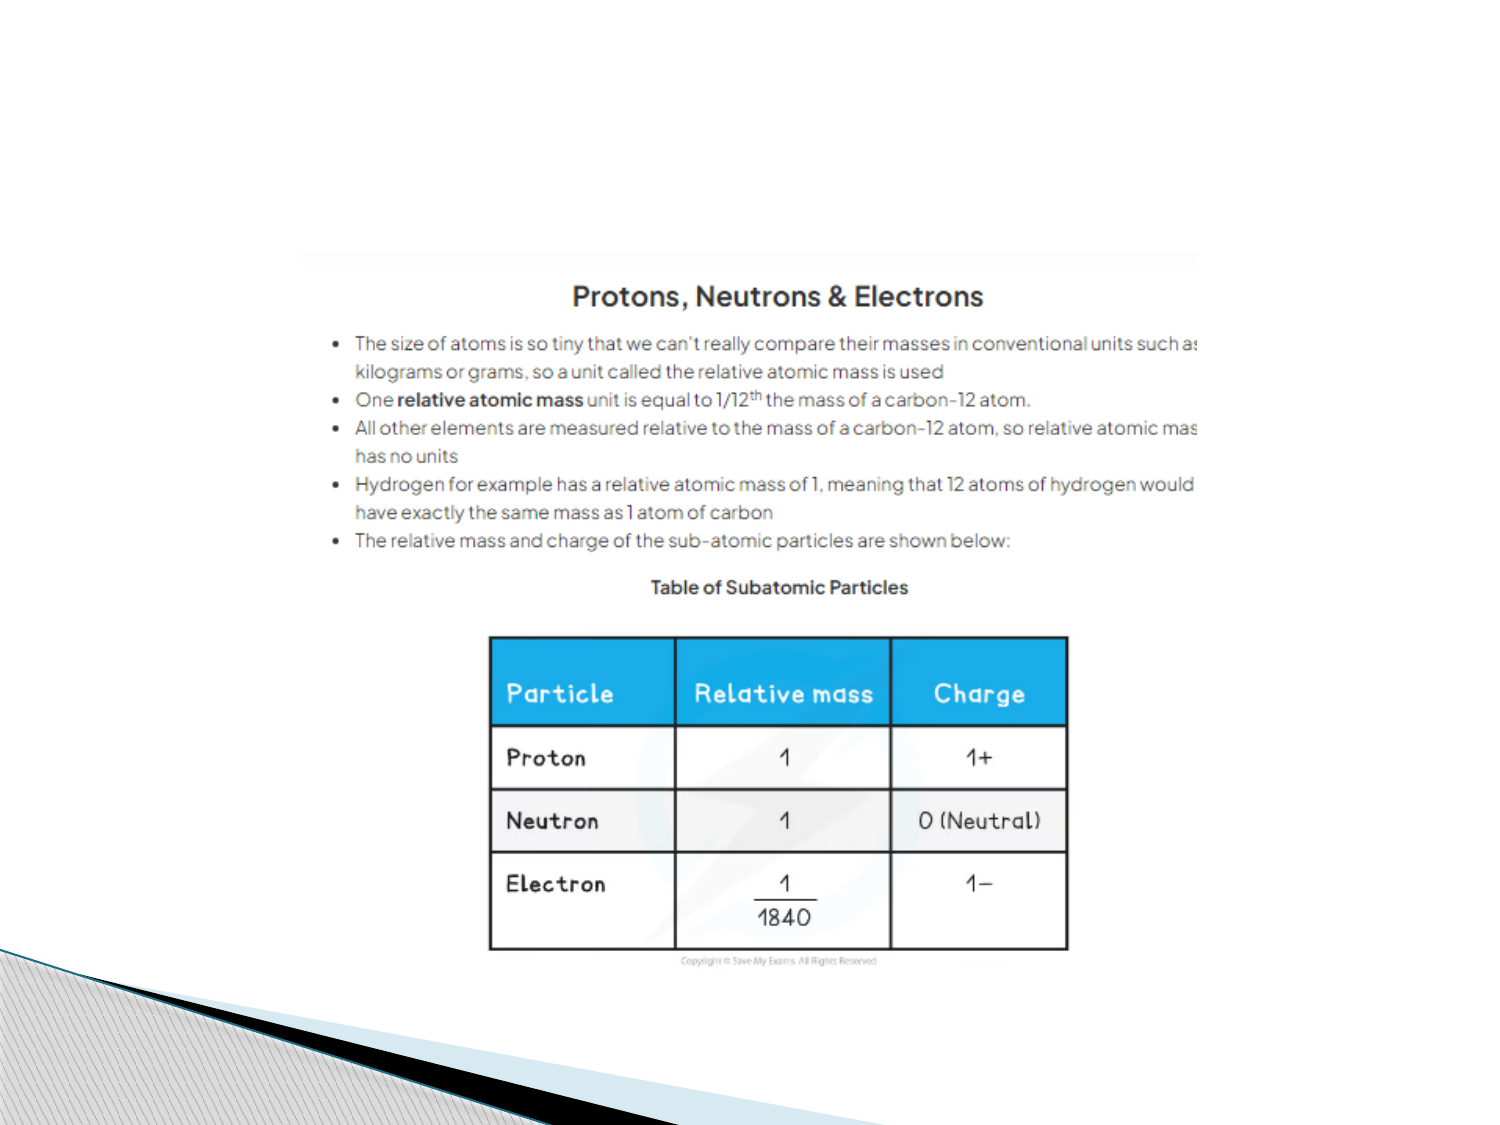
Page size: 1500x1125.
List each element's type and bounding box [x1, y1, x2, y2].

list [303, 252, 1197, 977]
